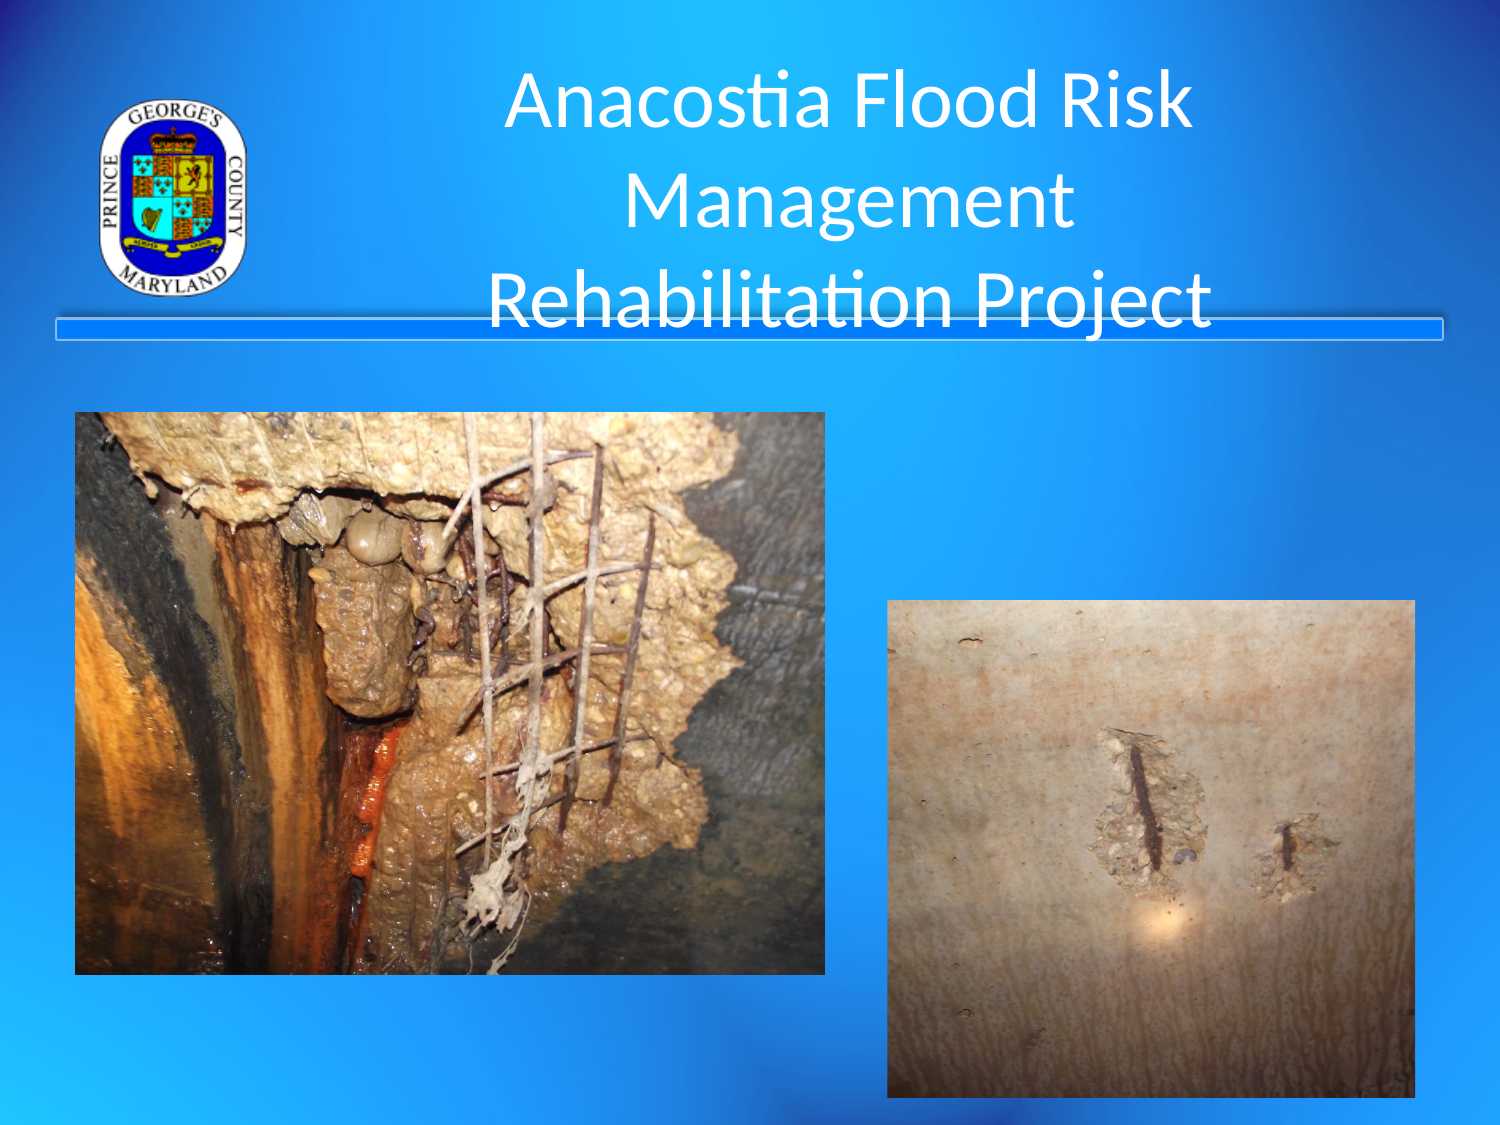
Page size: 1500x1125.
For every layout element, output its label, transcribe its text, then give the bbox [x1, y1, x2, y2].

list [74, 412, 826, 976]
title Anacostia Flood Risk Management Rehabilitation Project [274, 99, 1426, 288]
picture [0, 0, 1500, 1125]
